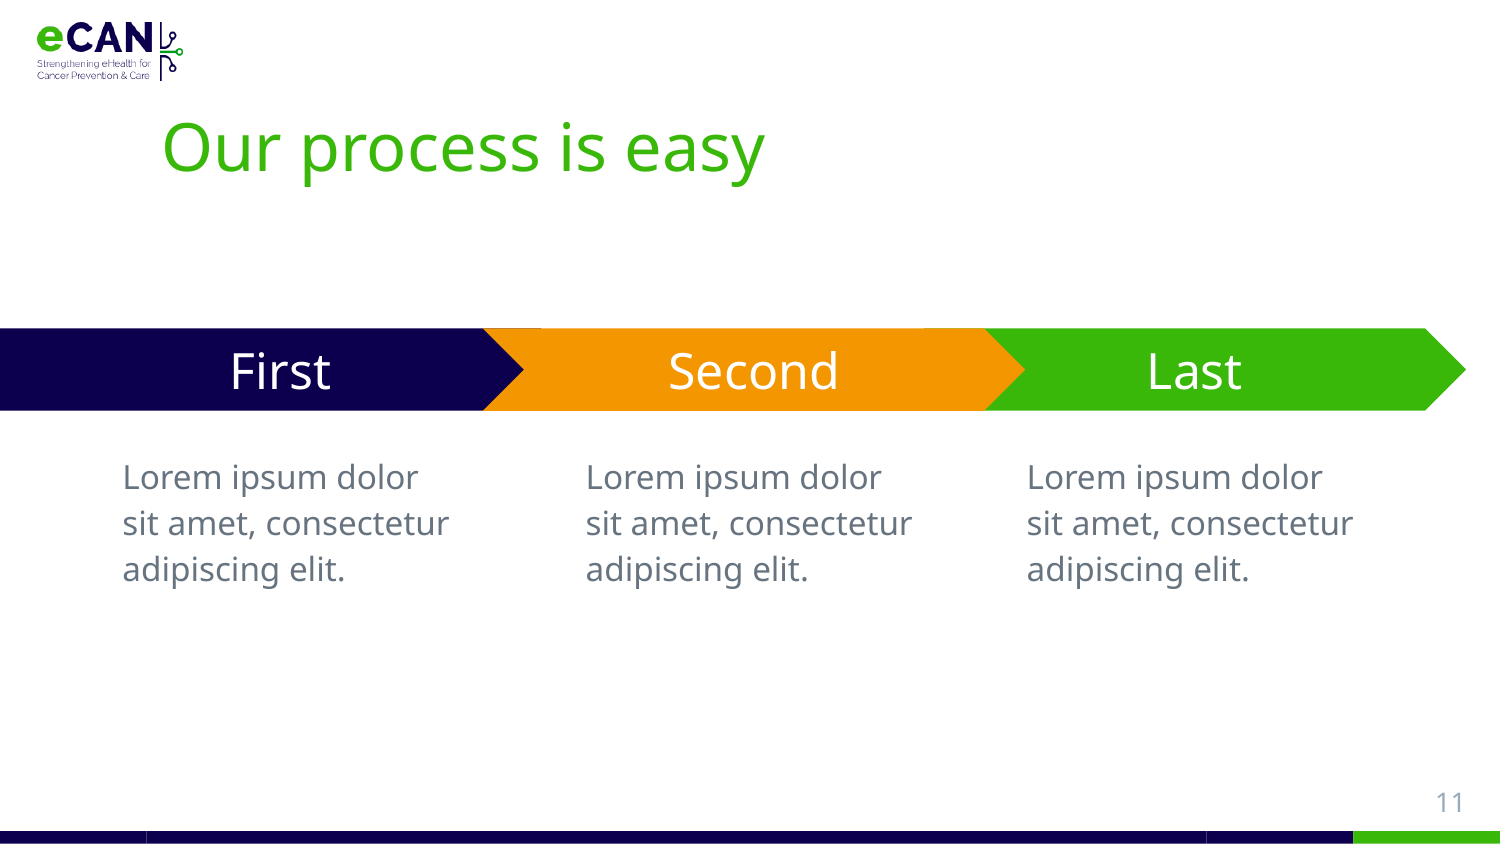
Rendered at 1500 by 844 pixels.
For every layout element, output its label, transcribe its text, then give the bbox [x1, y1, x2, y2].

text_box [482, 328, 1026, 758]
picture [37, 22, 183, 81]
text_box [1026, 328, 1467, 758]
title Our process is easy [146, 58, 1207, 200]
slide_number 11 [1391, 770, 1482, 822]
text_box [0, 328, 480, 758]
